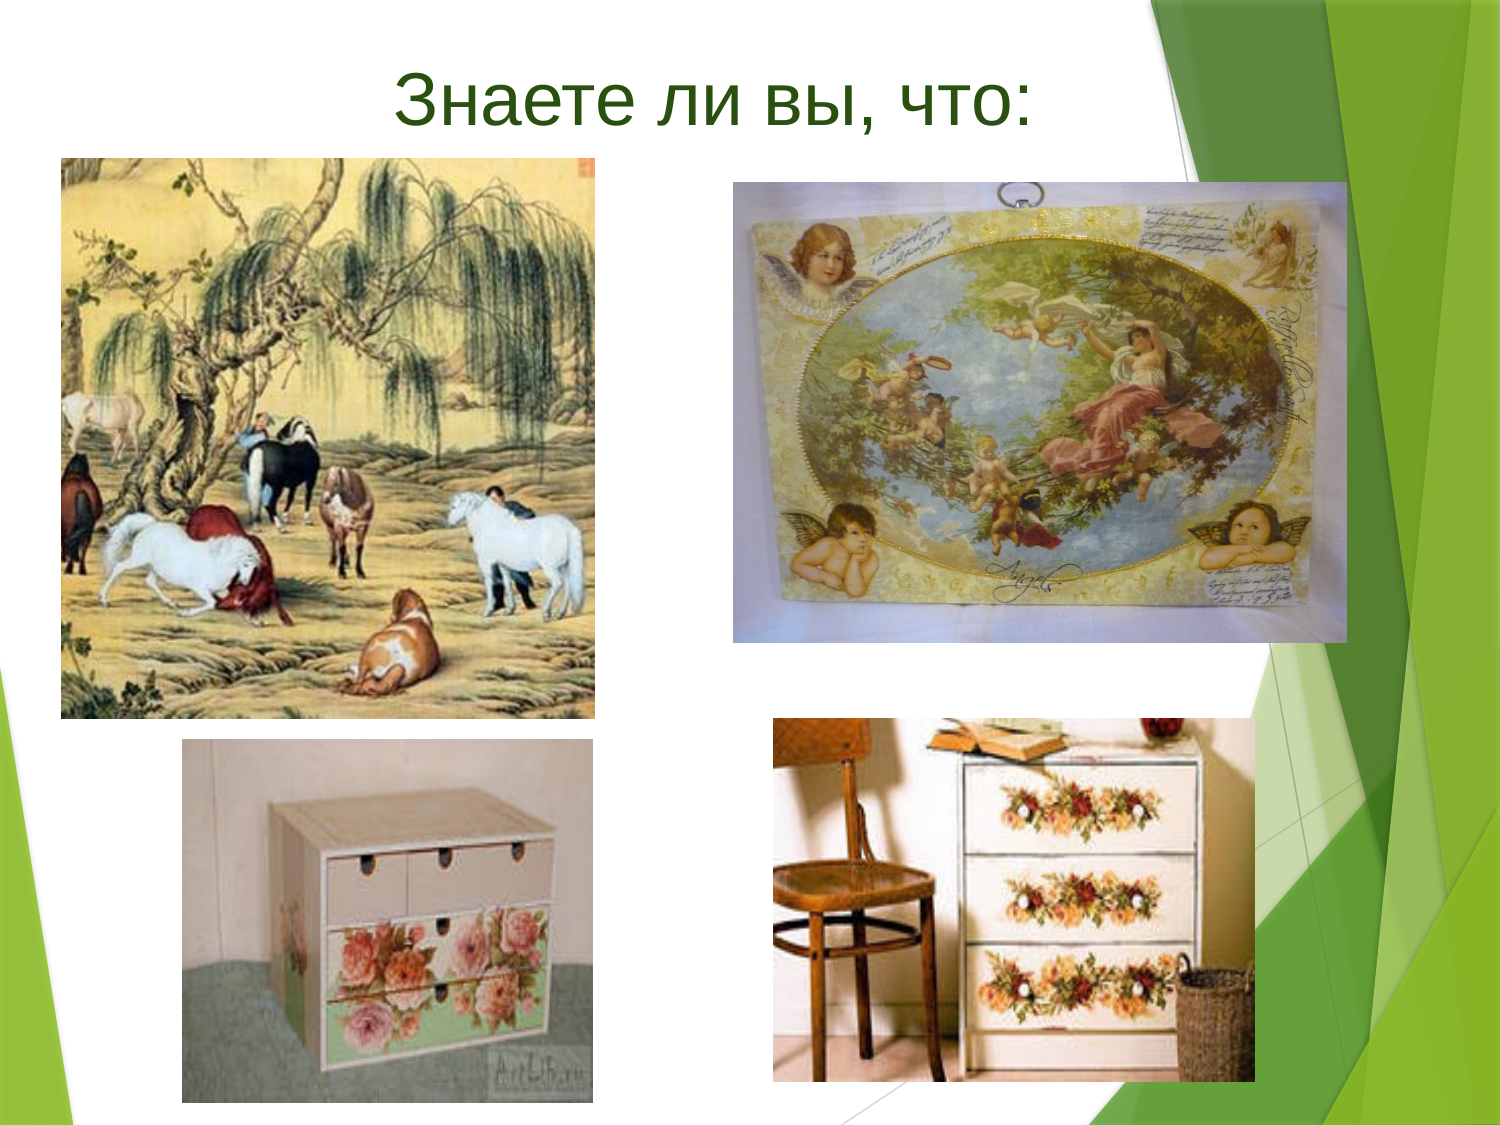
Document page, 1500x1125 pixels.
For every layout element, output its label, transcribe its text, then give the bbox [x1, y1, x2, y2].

picture [182, 739, 594, 1104]
picture [60, 158, 596, 719]
list Знаете ли вы, что: [76, 42, 1352, 468]
picture [773, 717, 1255, 1083]
picture [732, 181, 1347, 643]
